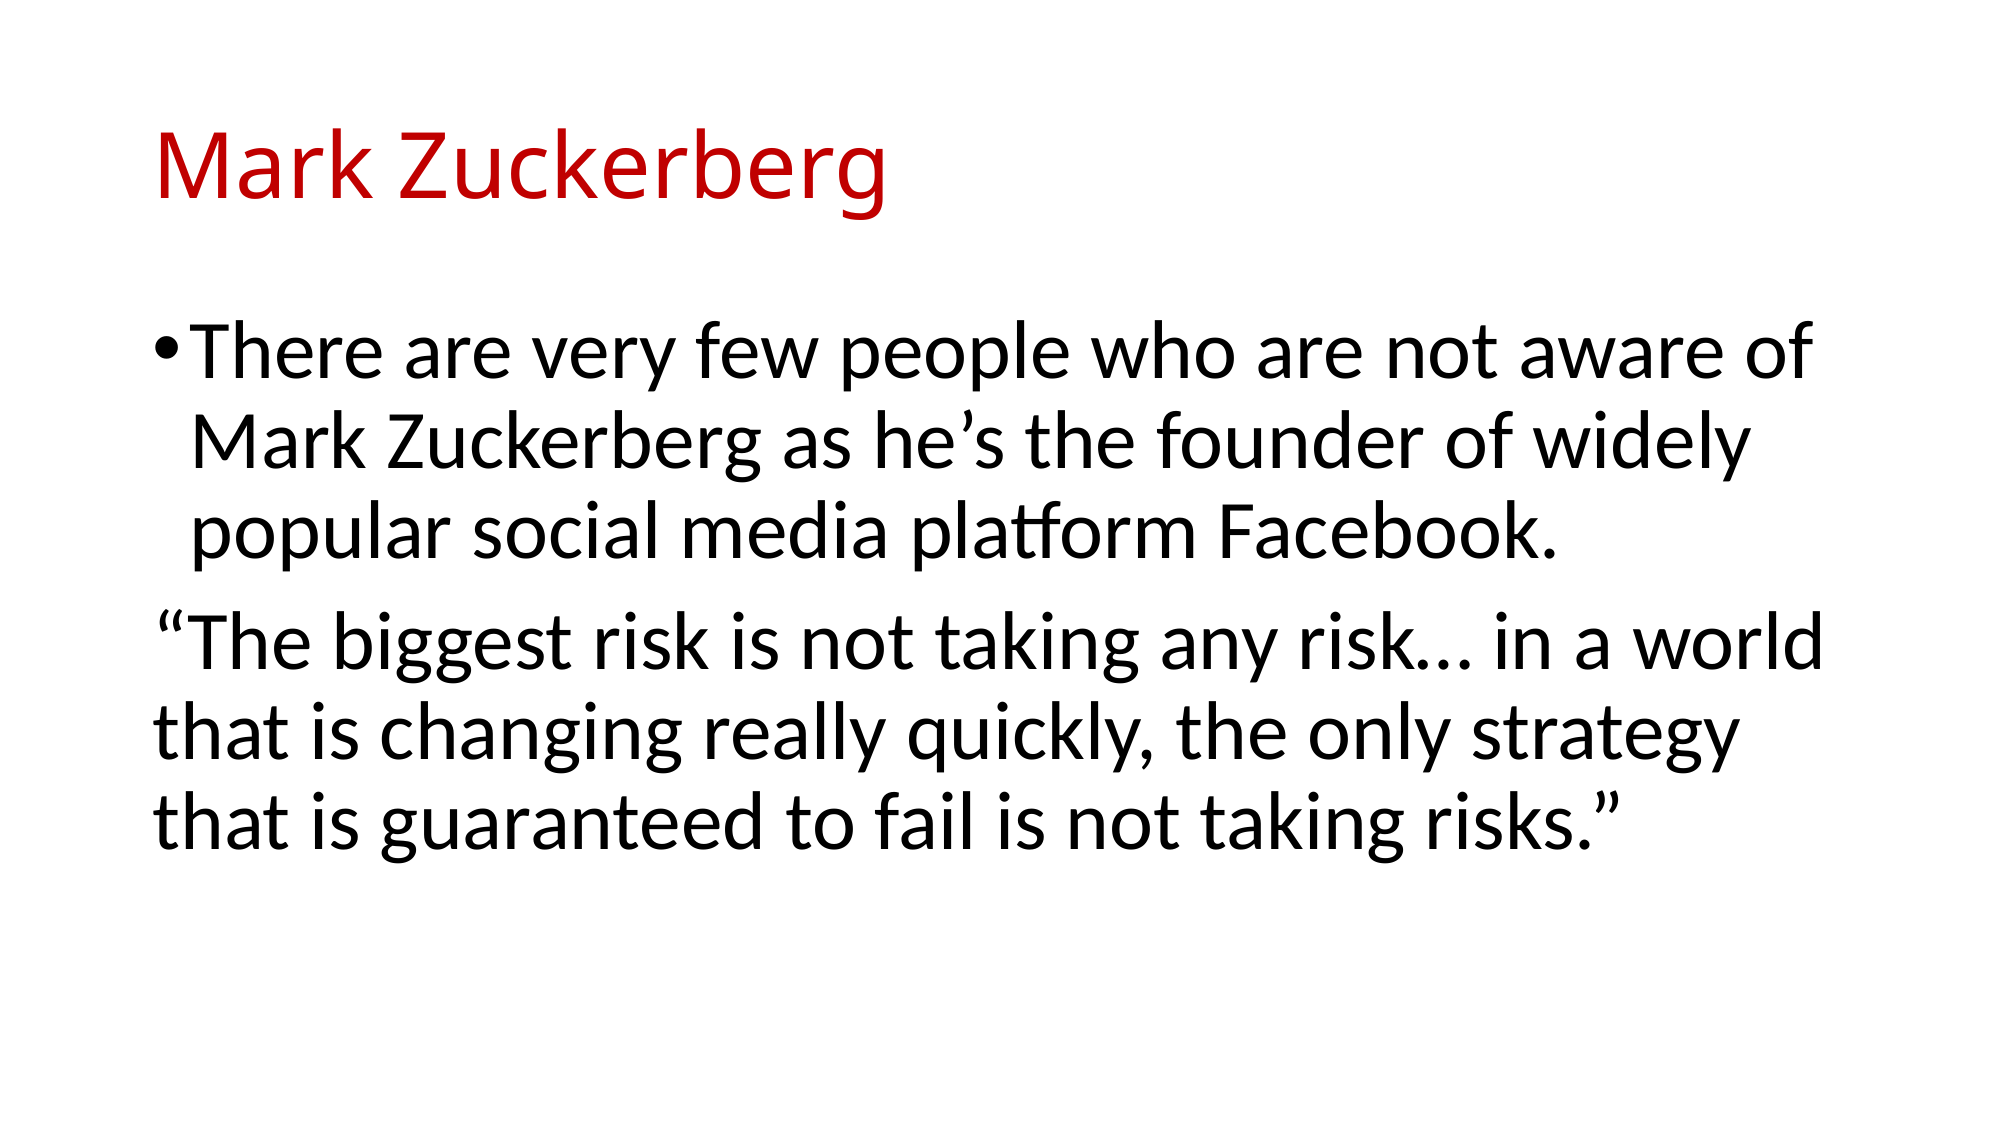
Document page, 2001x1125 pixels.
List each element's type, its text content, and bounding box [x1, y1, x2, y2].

list There are very few people who are not aware of Mark Zuckerberg as he’s the founder of widely popular social media platform Facebook. “The biggest risk is not taking any risk… in a world that is changing really quickly, the only strategy that is guaranteed to fail is not taking risks.” [137, 299, 1863, 1014]
title Mark Zuckerberg [137, 59, 1863, 278]
